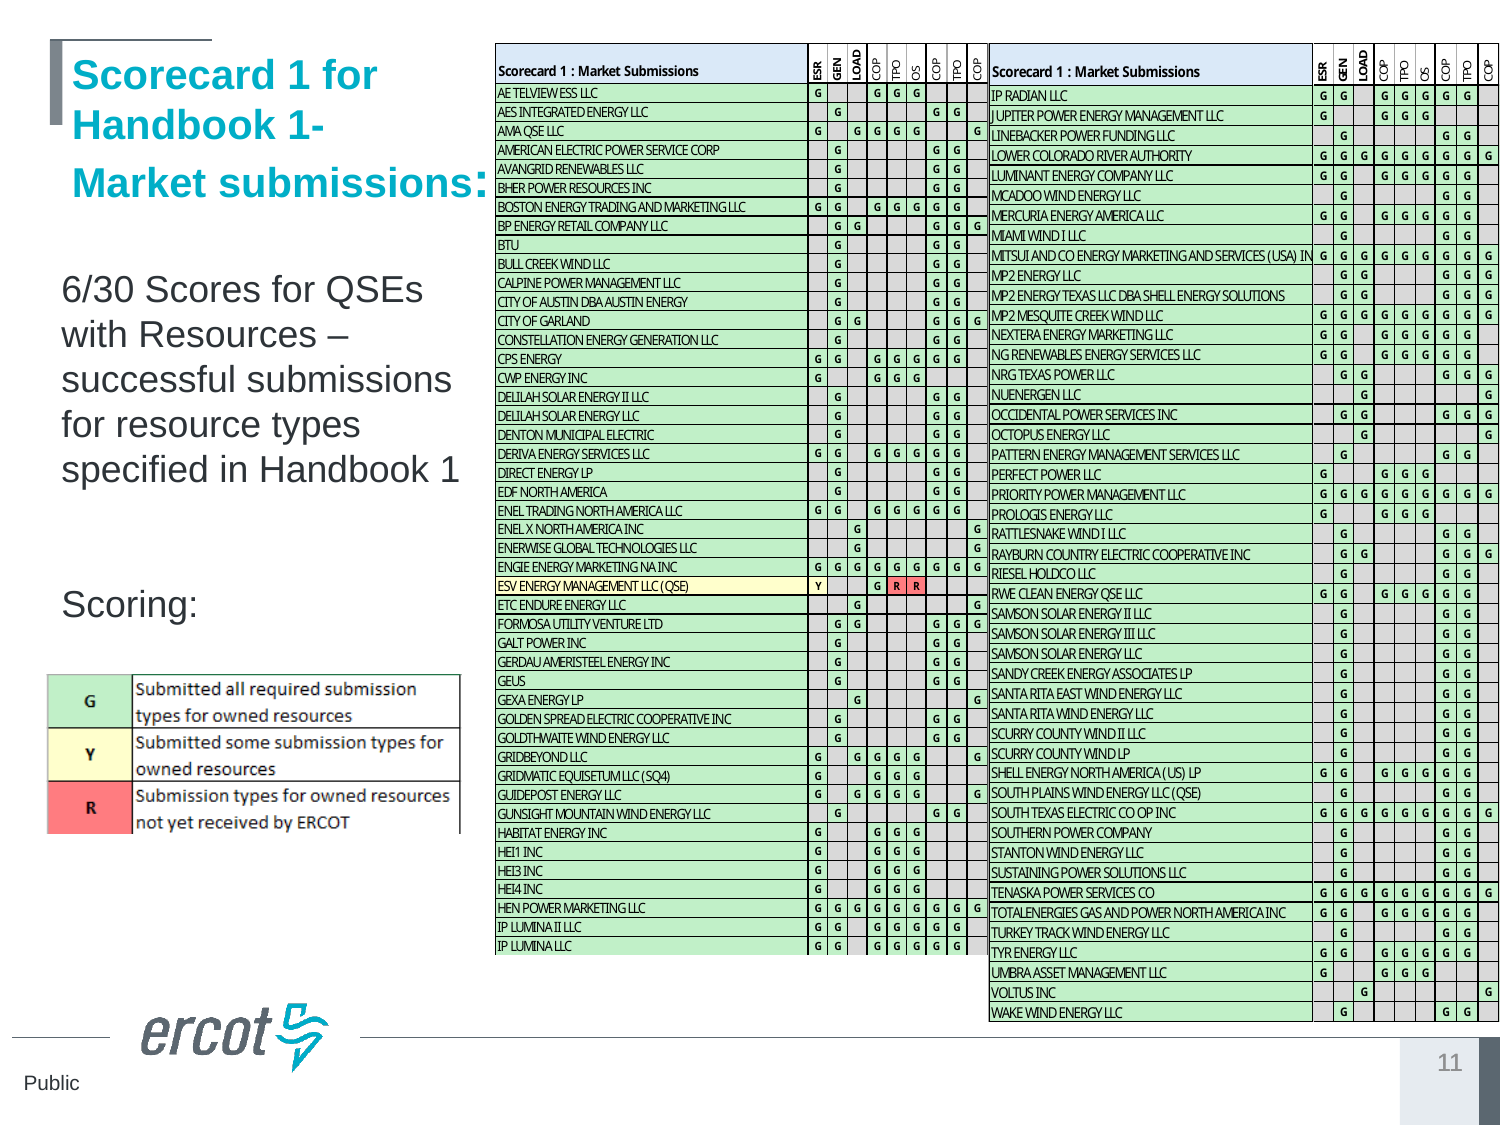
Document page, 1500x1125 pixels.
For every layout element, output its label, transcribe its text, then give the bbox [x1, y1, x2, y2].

picture [494, 42, 1500, 1023]
text_box 6/30 Scores for QSEs with Resources – successful submissions for resource types specified in Handbook 1 Scoring: [46, 212, 489, 633]
picture [46, 674, 462, 834]
slide_number 11 [1400, 1037, 1500, 1087]
title Scorecard 1 for Handbook 1- Market submissions: [56, 39, 1445, 212]
picture [137, 999, 332, 1075]
